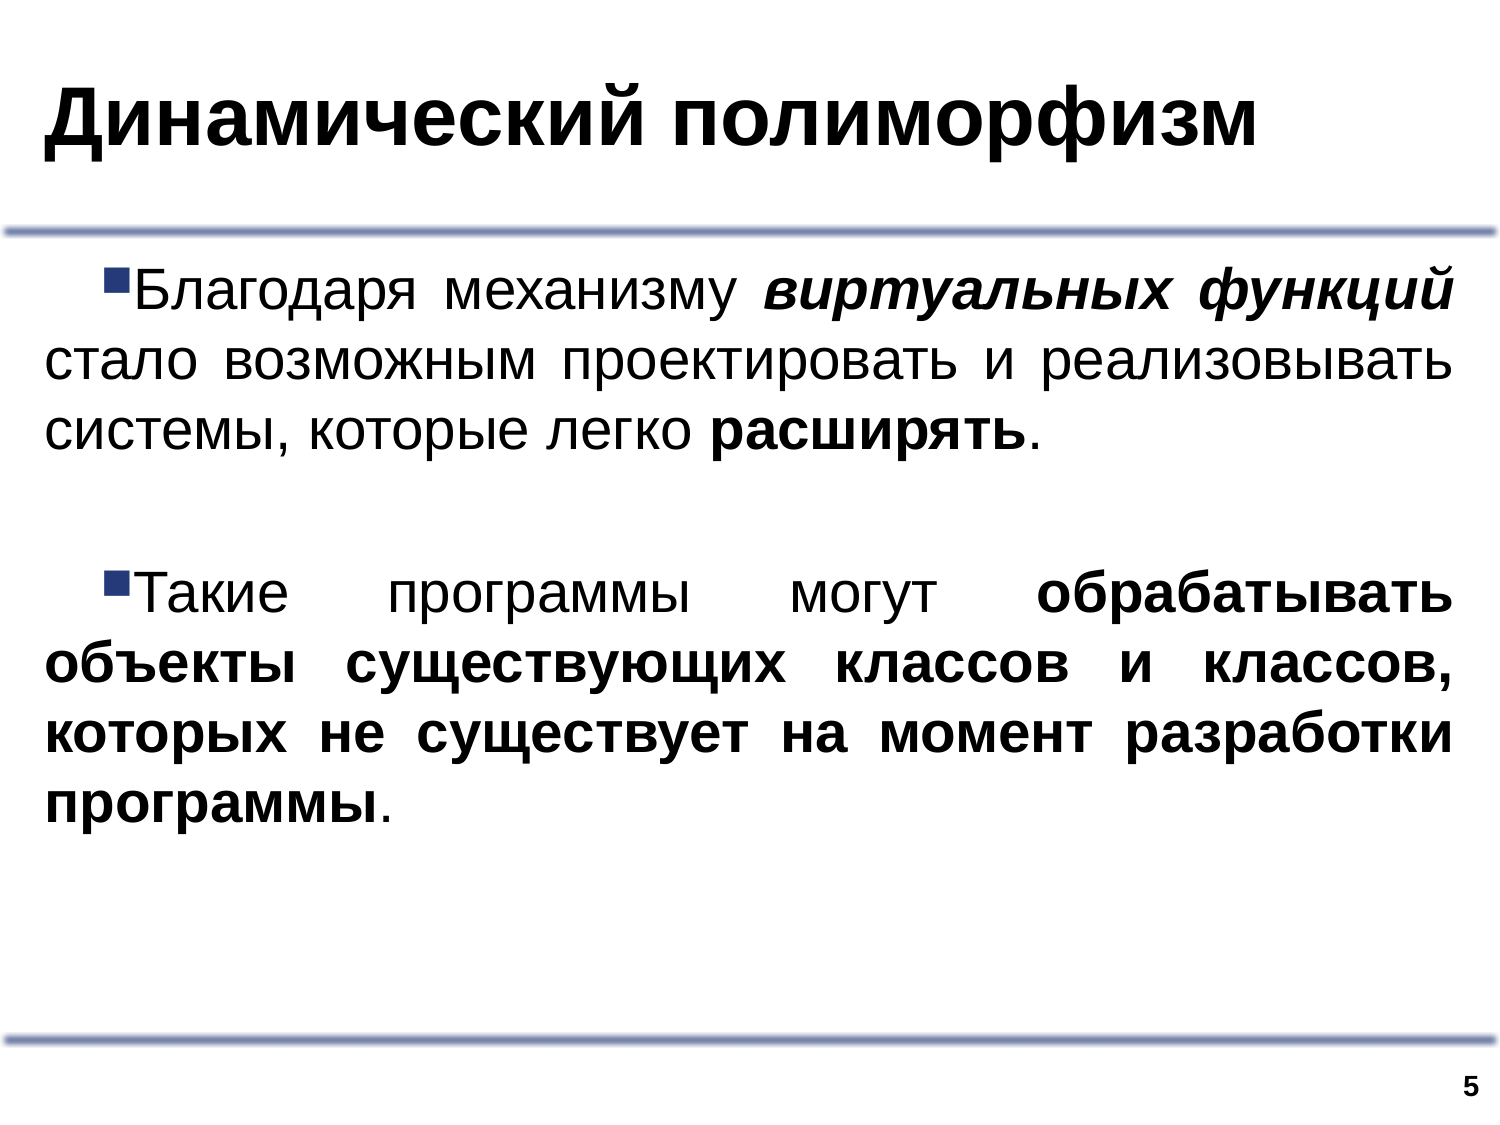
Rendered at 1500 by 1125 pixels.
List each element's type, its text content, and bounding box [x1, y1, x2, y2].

list Благодаря механизму виртуальных функций стало возможным проектировать и реализовывать системы, которые легко расширять. Такие программы могут обрабатывать объекты существующих классов и классов, которых не существует на момент разработки программы. [29, 243, 1470, 1004]
title Динамический полиморфизм [29, 0, 1470, 225]
slide_number 4 [1143, 1034, 1495, 1111]
